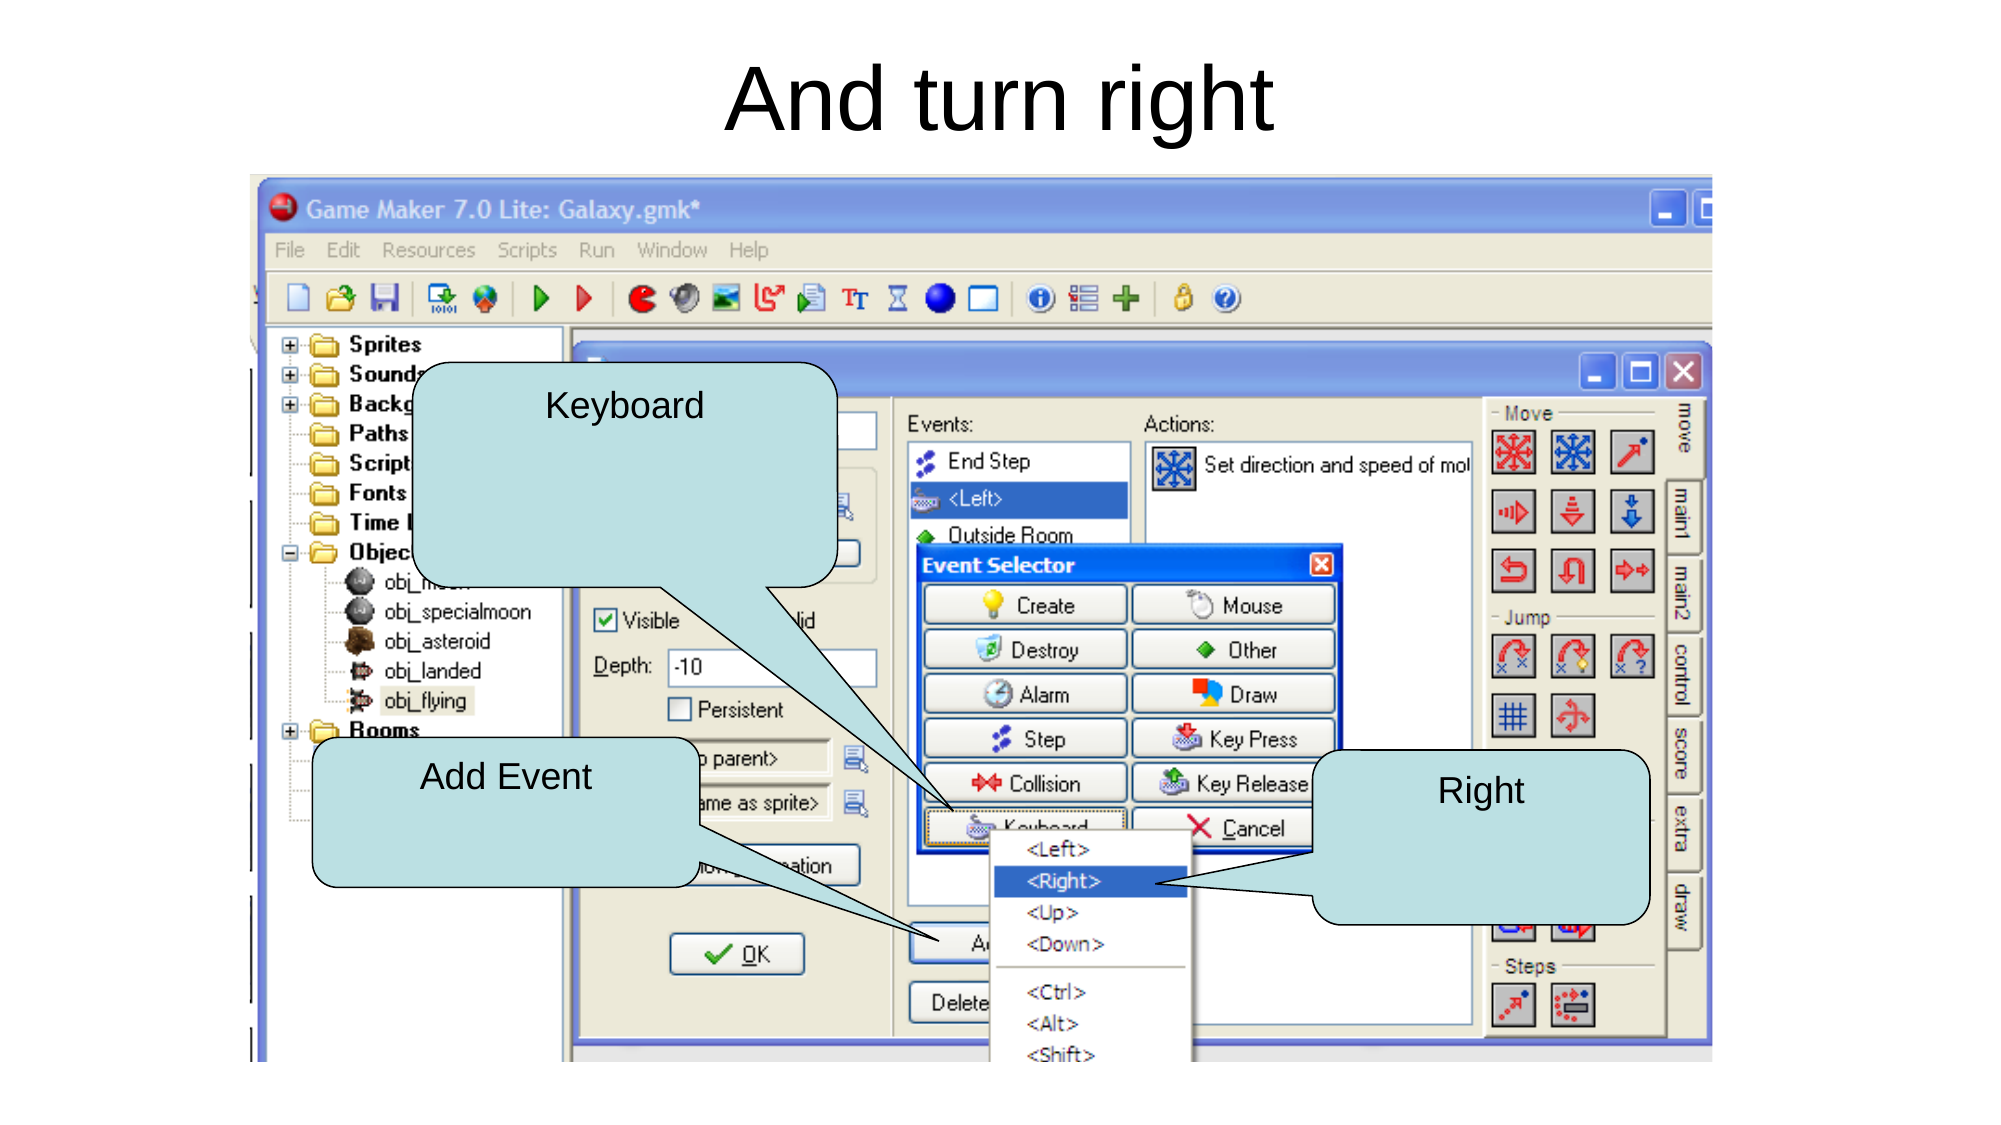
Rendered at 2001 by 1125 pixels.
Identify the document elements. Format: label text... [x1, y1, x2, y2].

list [249, 174, 1713, 1063]
title And turn right [324, 0, 1675, 172]
